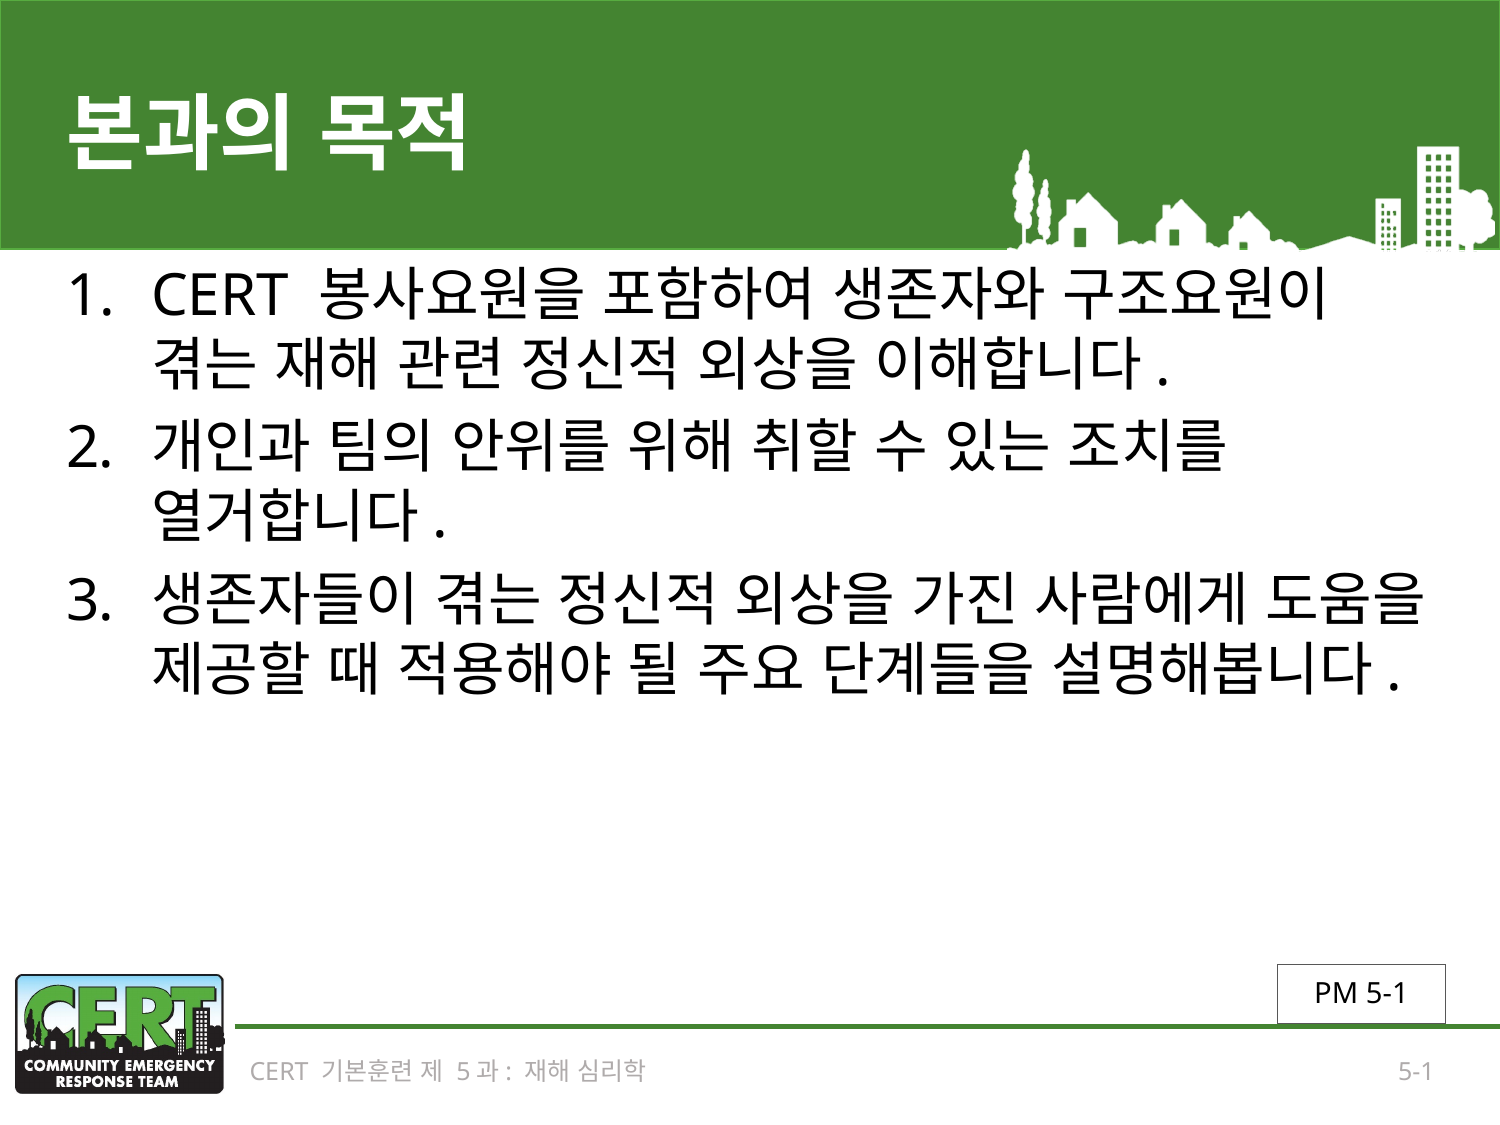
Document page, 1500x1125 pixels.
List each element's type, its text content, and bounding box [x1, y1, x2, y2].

picture [14, 973, 225, 1094]
title 본과의 목적 [51, 52, 1005, 220]
list 5-1 [1153, 1047, 1450, 1098]
list PM 5-1 [1277, 964, 1446, 1024]
picture [1004, 139, 1500, 252]
list CERT 기본훈련 제 5과: 재해 심리학 [234, 1047, 963, 1098]
list CERT 봉사요원을 포함하여 생존자와 구조요원이 겪는 재해 관련 정신적 외상을 이해합니다. 개인과 팀의 안위를 위해 취할 수 있는 조치를 열거합니다. 생존자들이 겪는 정신적 외상을 가진 사람에게 도움을 제공할 때 적용해야 될 주요 단계들을 설명해봅니다. [51, 249, 1451, 1034]
